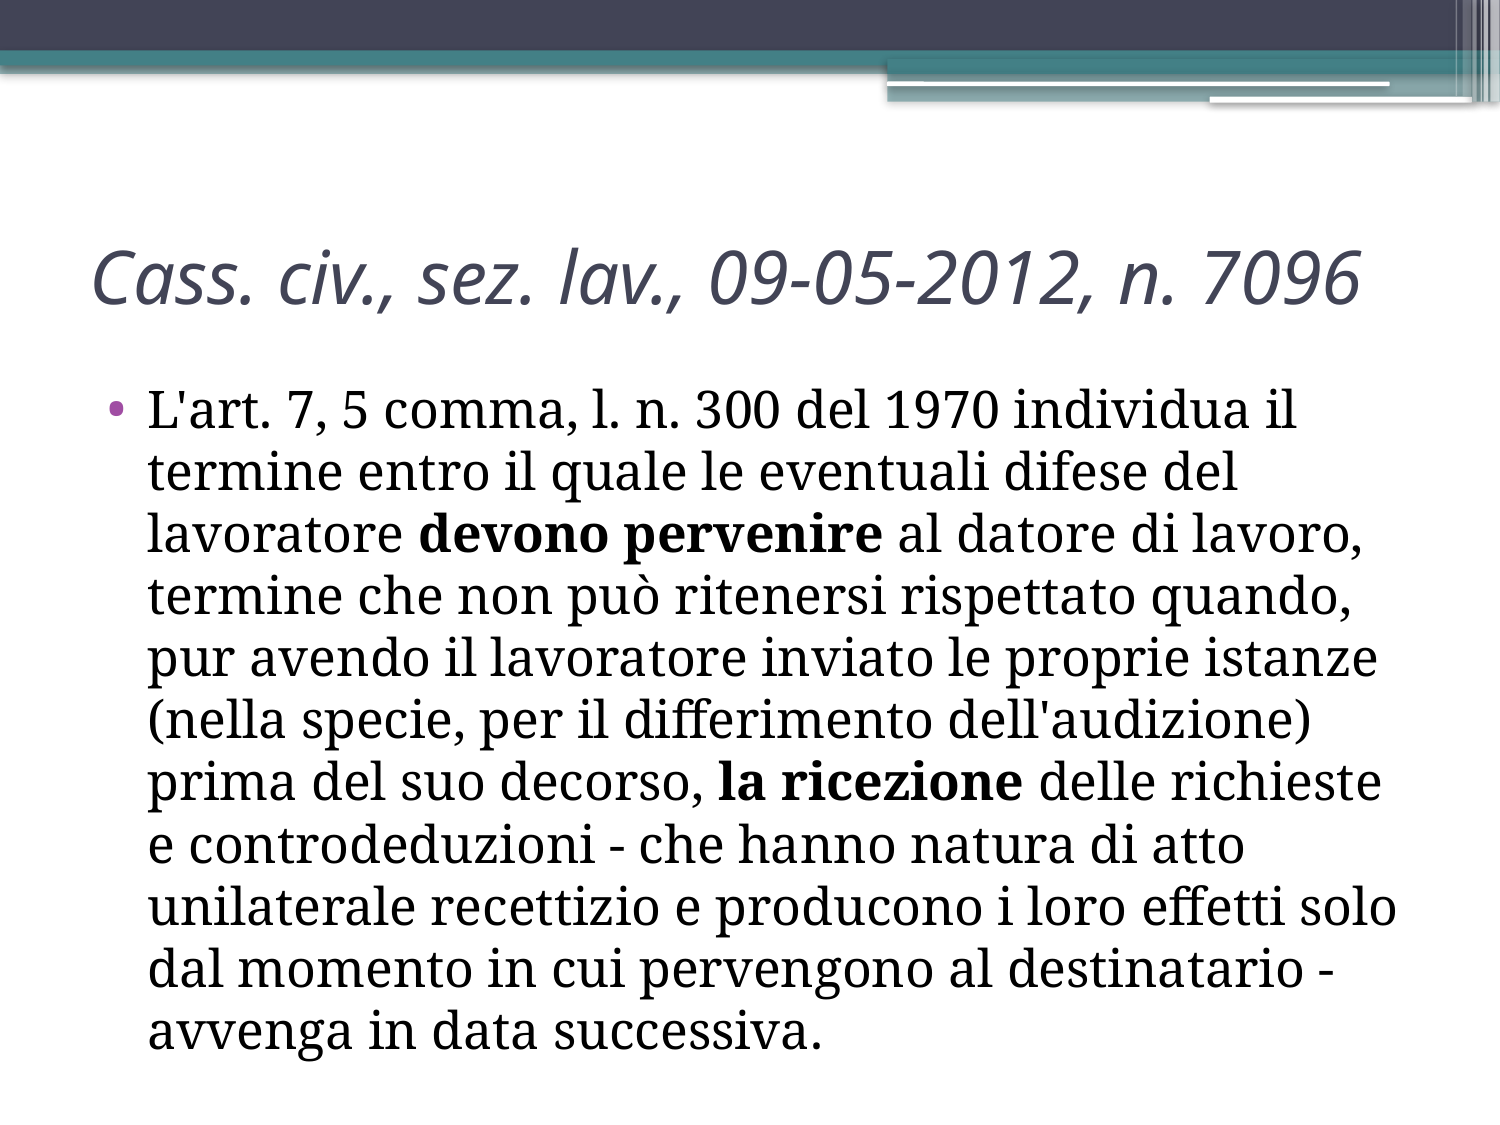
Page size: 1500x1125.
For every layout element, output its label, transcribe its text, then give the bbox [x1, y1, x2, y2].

title Cass. civ., sez. lav., 09-05-2012, n. 7096 [75, 187, 1425, 363]
list L'art. 7, 5 comma, l. n. 300 del 1970 individua il termine entro il quale le eventuali difese del lavoratore devono pervenire al datore di lavoro, termine che non può ritenersi rispettato quando, pur avendo il lavoratore inviato le proprie istanze (nella specie, per il differimento dell'audizione) prima del suo decorso, la ricezione delle richieste e controdeduzioni - che hanno natura di atto unilaterale recettizio e producono i loro effetti solo dal momento in cui pervengono al destinatario - avvenga in data successiva. [75, 368, 1425, 1079]
